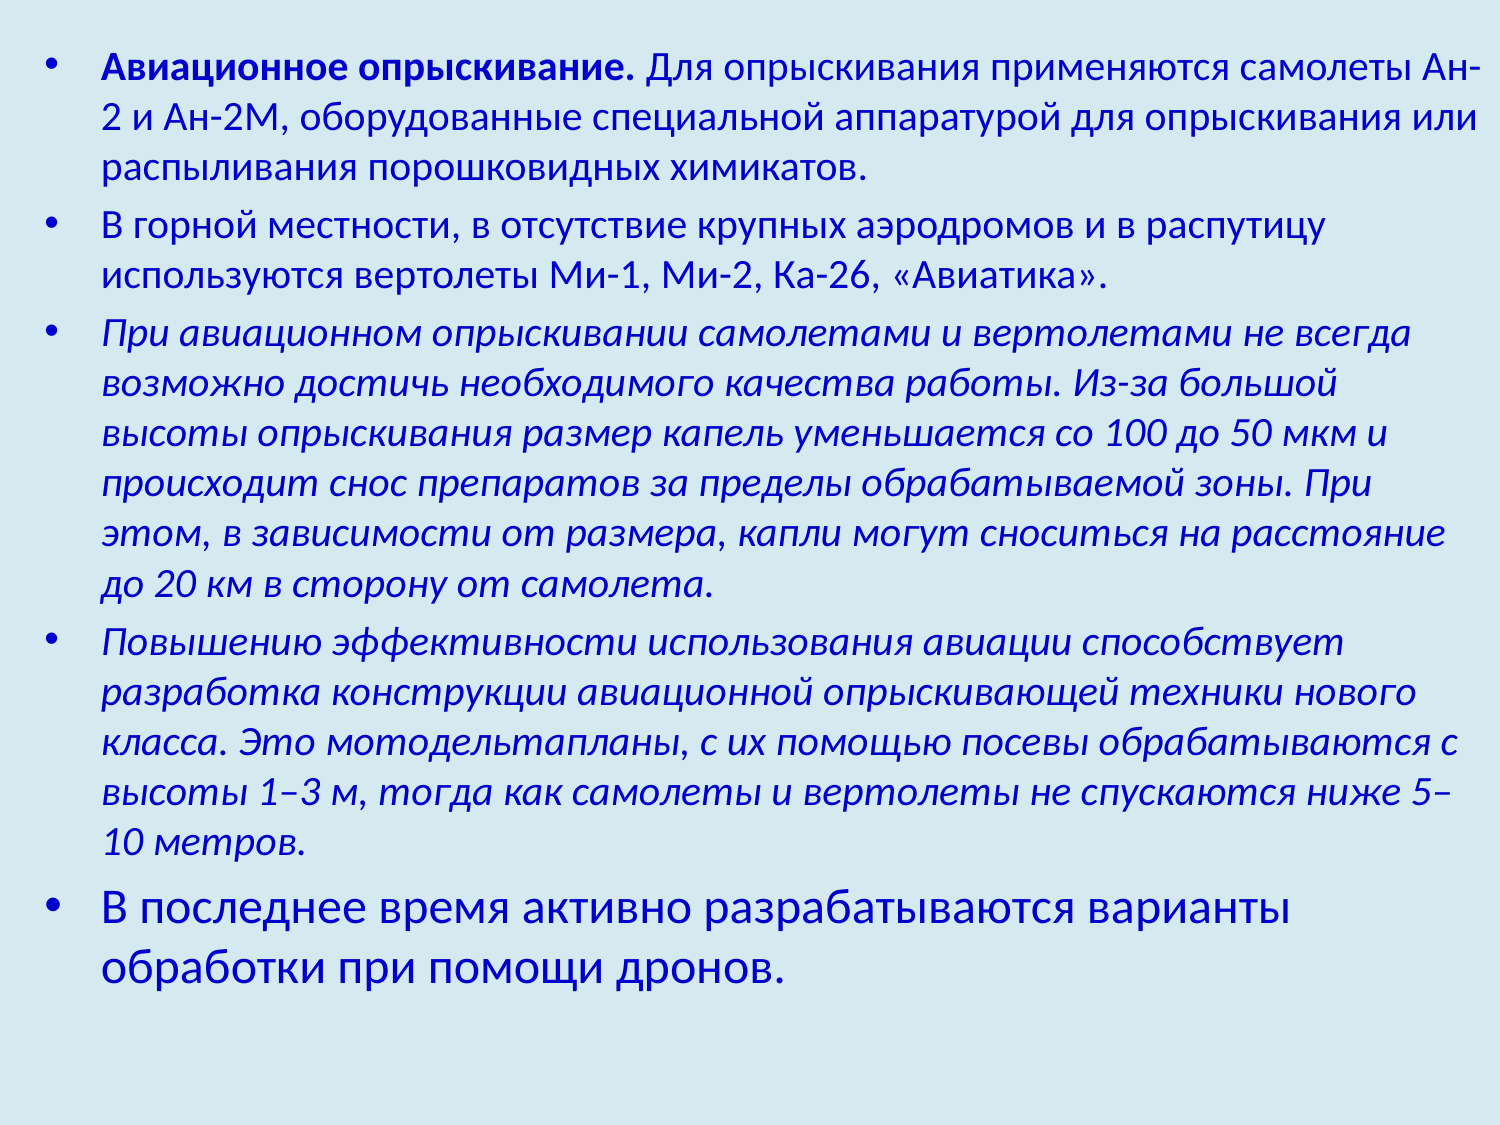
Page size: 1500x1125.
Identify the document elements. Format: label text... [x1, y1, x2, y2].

list Авиационное опрыскивание. Для опрыскивания применяются самолеты Ан-2 и Ан-2М, оборудованные специальной аппаратурой для опрыскивания или распыливания порошковидных химикатов. В горной местности, в отсутствие крупных аэродромов и в распутицу используются вертолеты Ми-1, Ми-2, Ка-26, «Авиатика». При авиационном опрыскивании самолетами и вертолетами не всегда возможно достичь необходимого качества работы. Из-за большой высоты опрыскивания размер капель уменьшается со 100 до 50 мкм и происходит снос препаратов за пределы обрабатываемой зоны. При этом, в зависимости от размера, капли могут сноситься на расстояние до 20 км в сторону от самолета. Повышению эффективности использования авиации способствует разработка конструкции авиационной опрыскивающей техники нового класса. Это мотодельтапланы, с их помощью посевы обрабатываются с высоты 1–3 м, тогда как самолеты и вертолеты не спускаются ниже 5–10 метров. В последнее время активно разрабатываются варианты обработки при помощи дронов. [29, 30, 1500, 1125]
